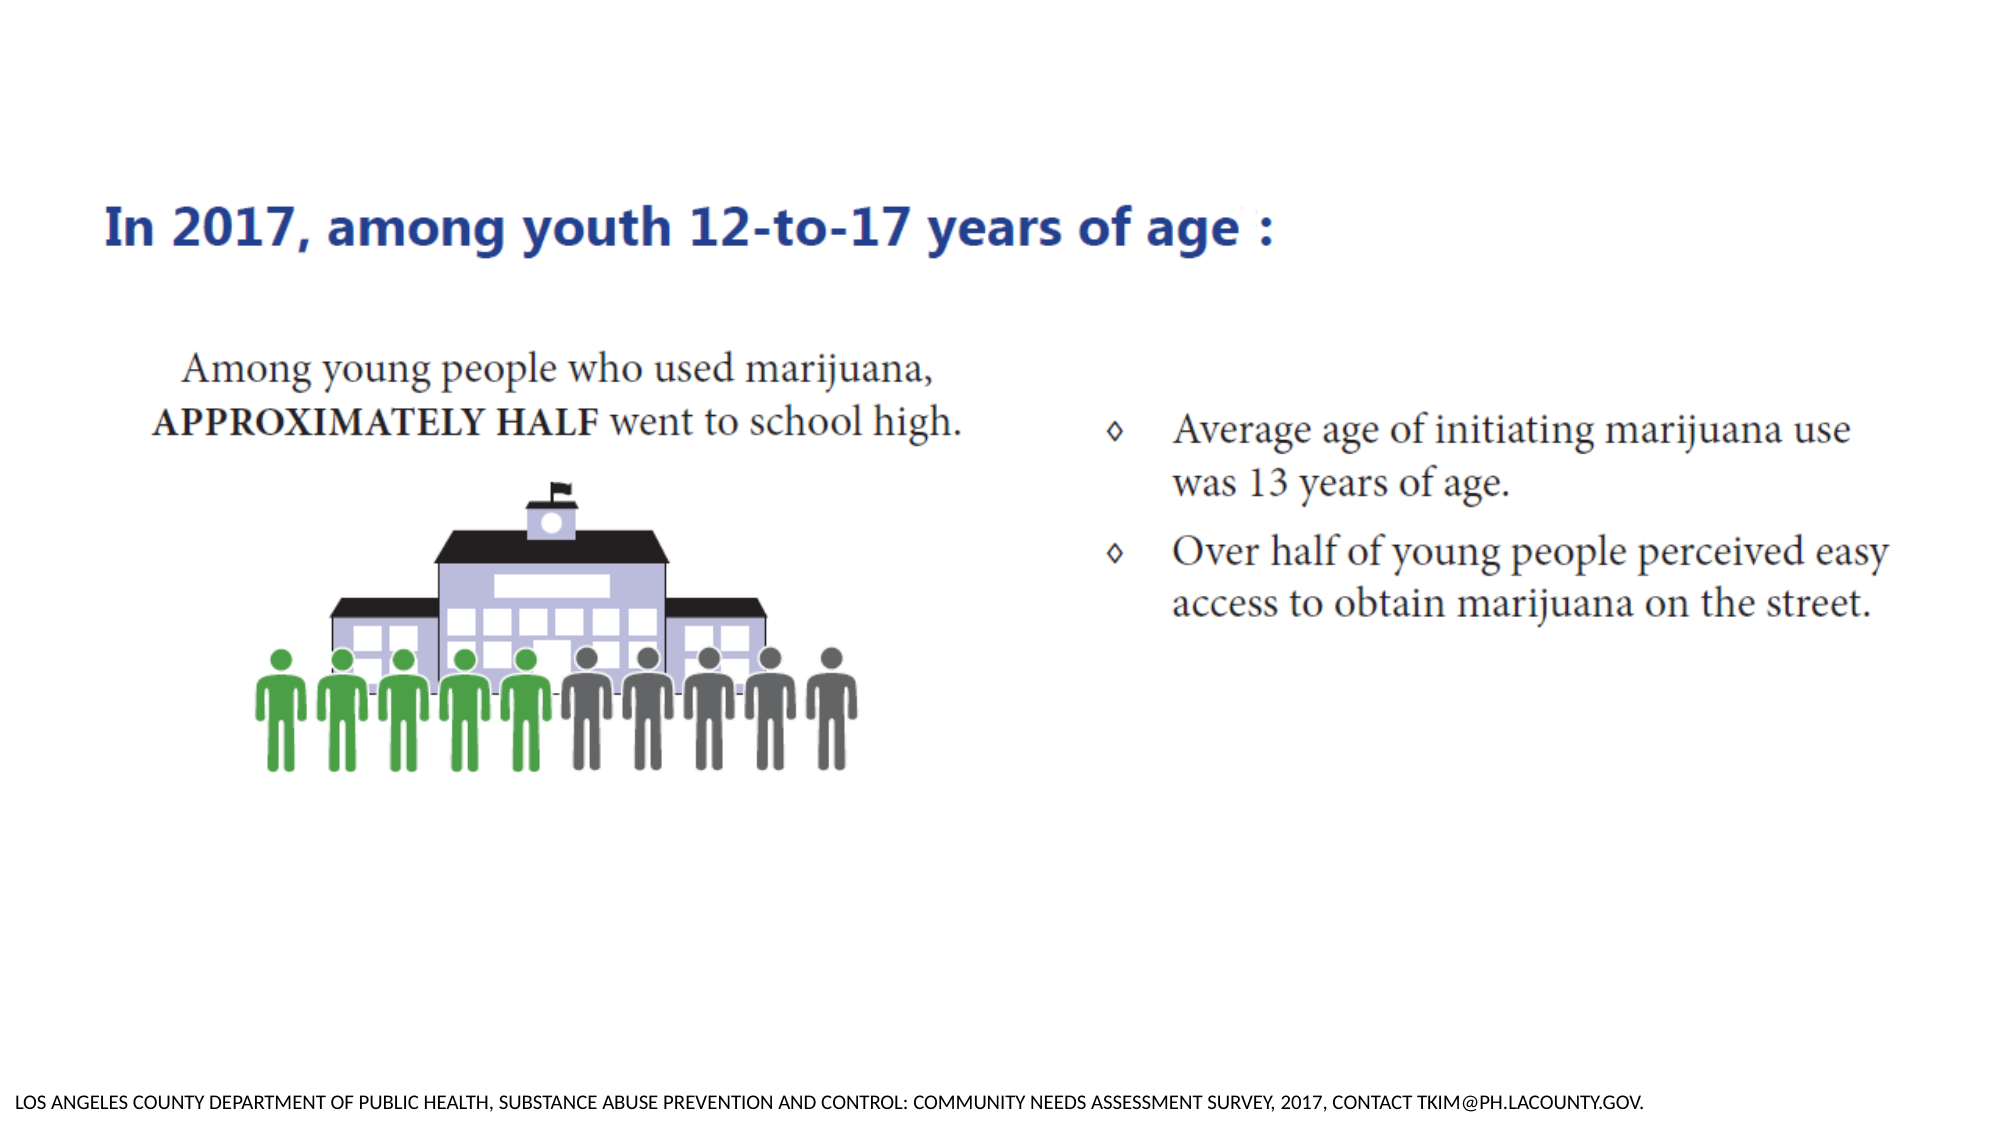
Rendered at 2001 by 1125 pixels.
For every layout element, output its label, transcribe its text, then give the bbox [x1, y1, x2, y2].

text_box LOS ANGELES COUNTY DEPARTMENT OF PUBLIC HEALTH, SUBSTANCE ABUSE PREVENTION AND CONTROL: COMMUNITY NEEDS ASSESSMENT SURVEY, 2017, CONTACT TKIM@PH.LACOUNTY.GOV. [0, 1074, 2000, 1125]
picture [85, 138, 1914, 800]
